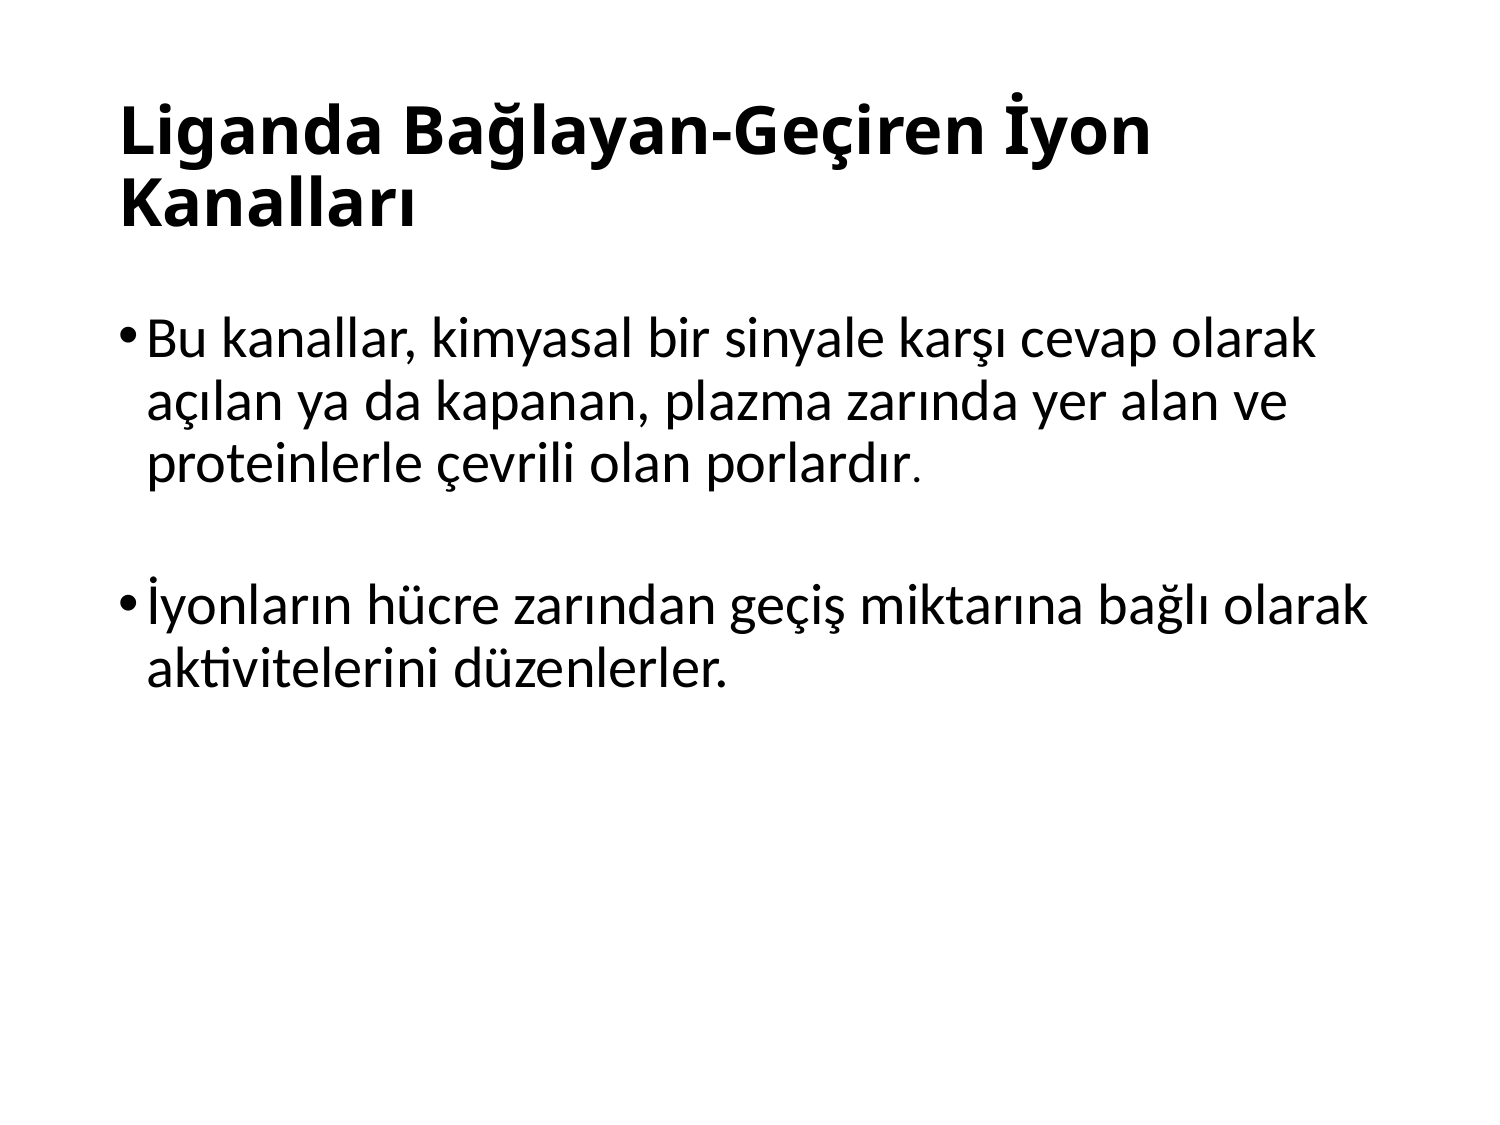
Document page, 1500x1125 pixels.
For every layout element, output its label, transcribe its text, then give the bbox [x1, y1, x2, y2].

list Bu kanallar, kimyasal bir sinyale karşı cevap olarak açılan ya da kapanan, plazma zarında yer alan ve proteinlerle çevrili olan porlardır. İyonların hücre zarından geçiş miktarına bağlı olarak aktivitelerini düzenlerler. [103, 299, 1397, 1014]
title Liganda Bağlayan-Geçiren İyon Kanalları [103, 59, 1397, 278]
